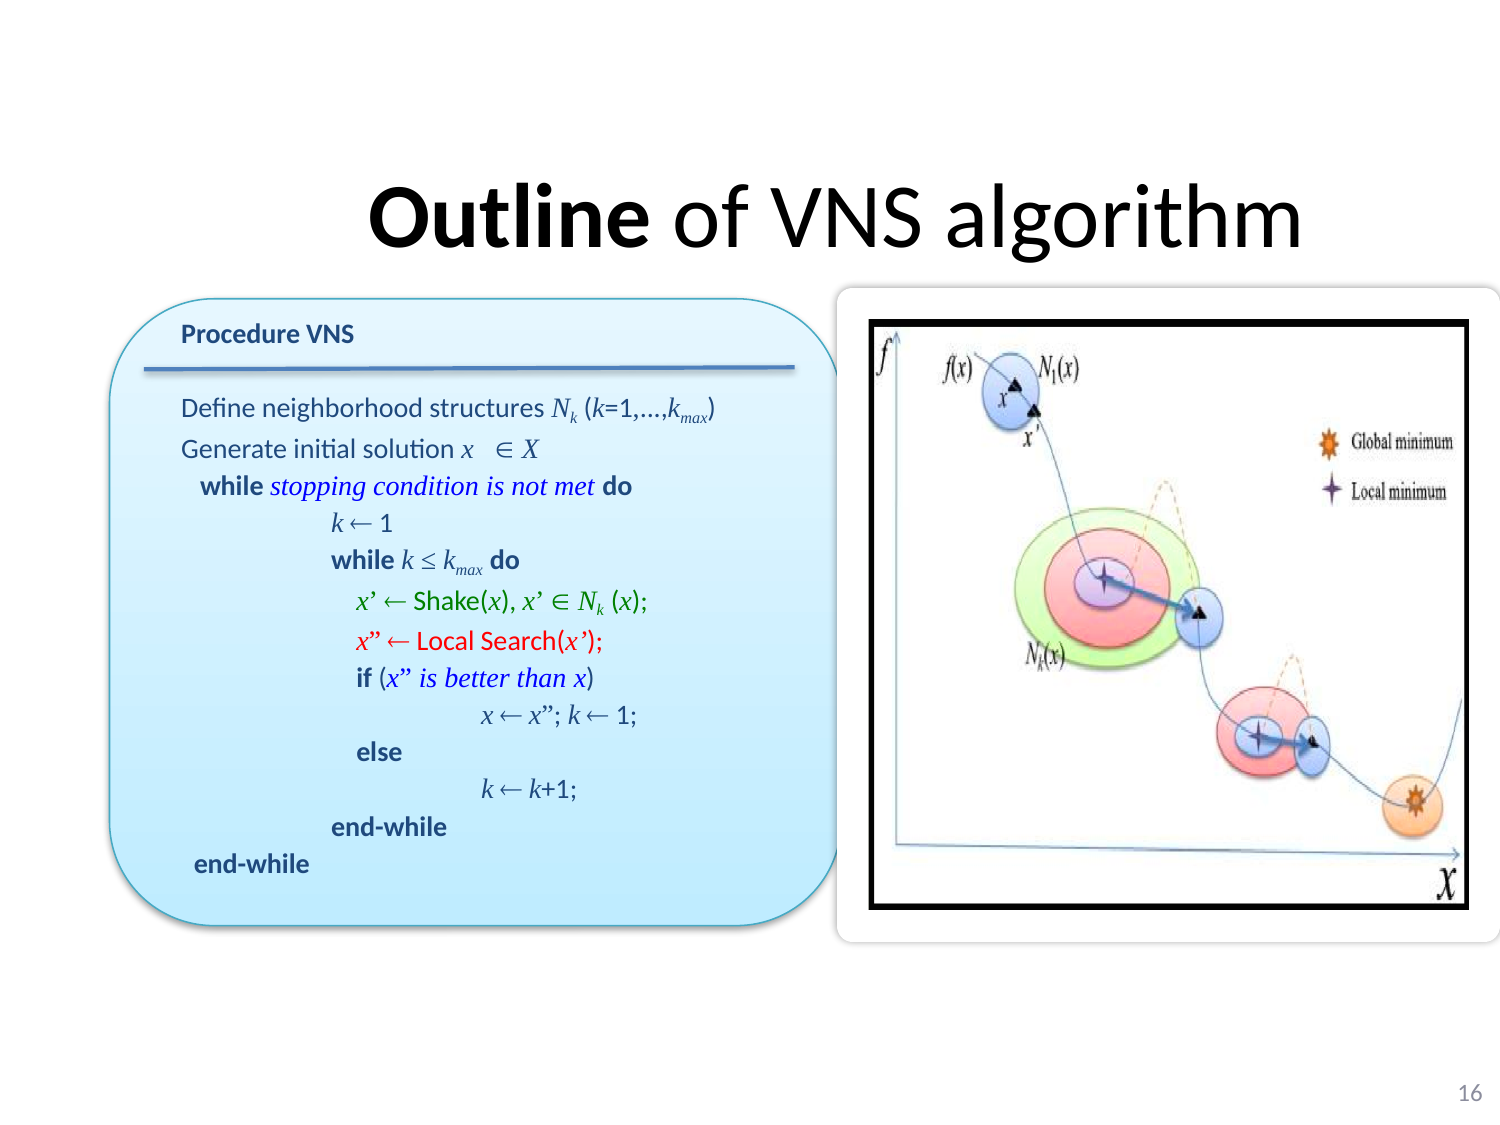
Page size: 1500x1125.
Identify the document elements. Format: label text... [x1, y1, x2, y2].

title VNS Outline of VNS algorithm [103, 129, 1397, 293]
picture [867, 318, 1470, 911]
slide_number 16 [1440, 1062, 1500, 1122]
text_box Procedure VNS Define neighborhood structures Nk (k=1,...,kmax) Generate initial solution x  X while stopping condition is not met do k  1 while k ≤ kmax do x’  Shake(x), x’  Nk (x); x”  Local Search(x’); if (x” is better than x) x  x”; k  1; else k  k+1; end-while end-while [166, 304, 731, 364]
text_box Procedure VNS Define neighborhood structures Nk (k=1,...,kmax) Generate initial solution x  X while stopping condition is not met do k  1 while k ≤ kmax do x’  Shake(x), x’  Nk (x); x”  Local Search(x’); if (x” is better than x) x  x”; k  1; else k  k+1; end-while end-while [166, 380, 731, 887]
text_box [108, 297, 831, 927]
